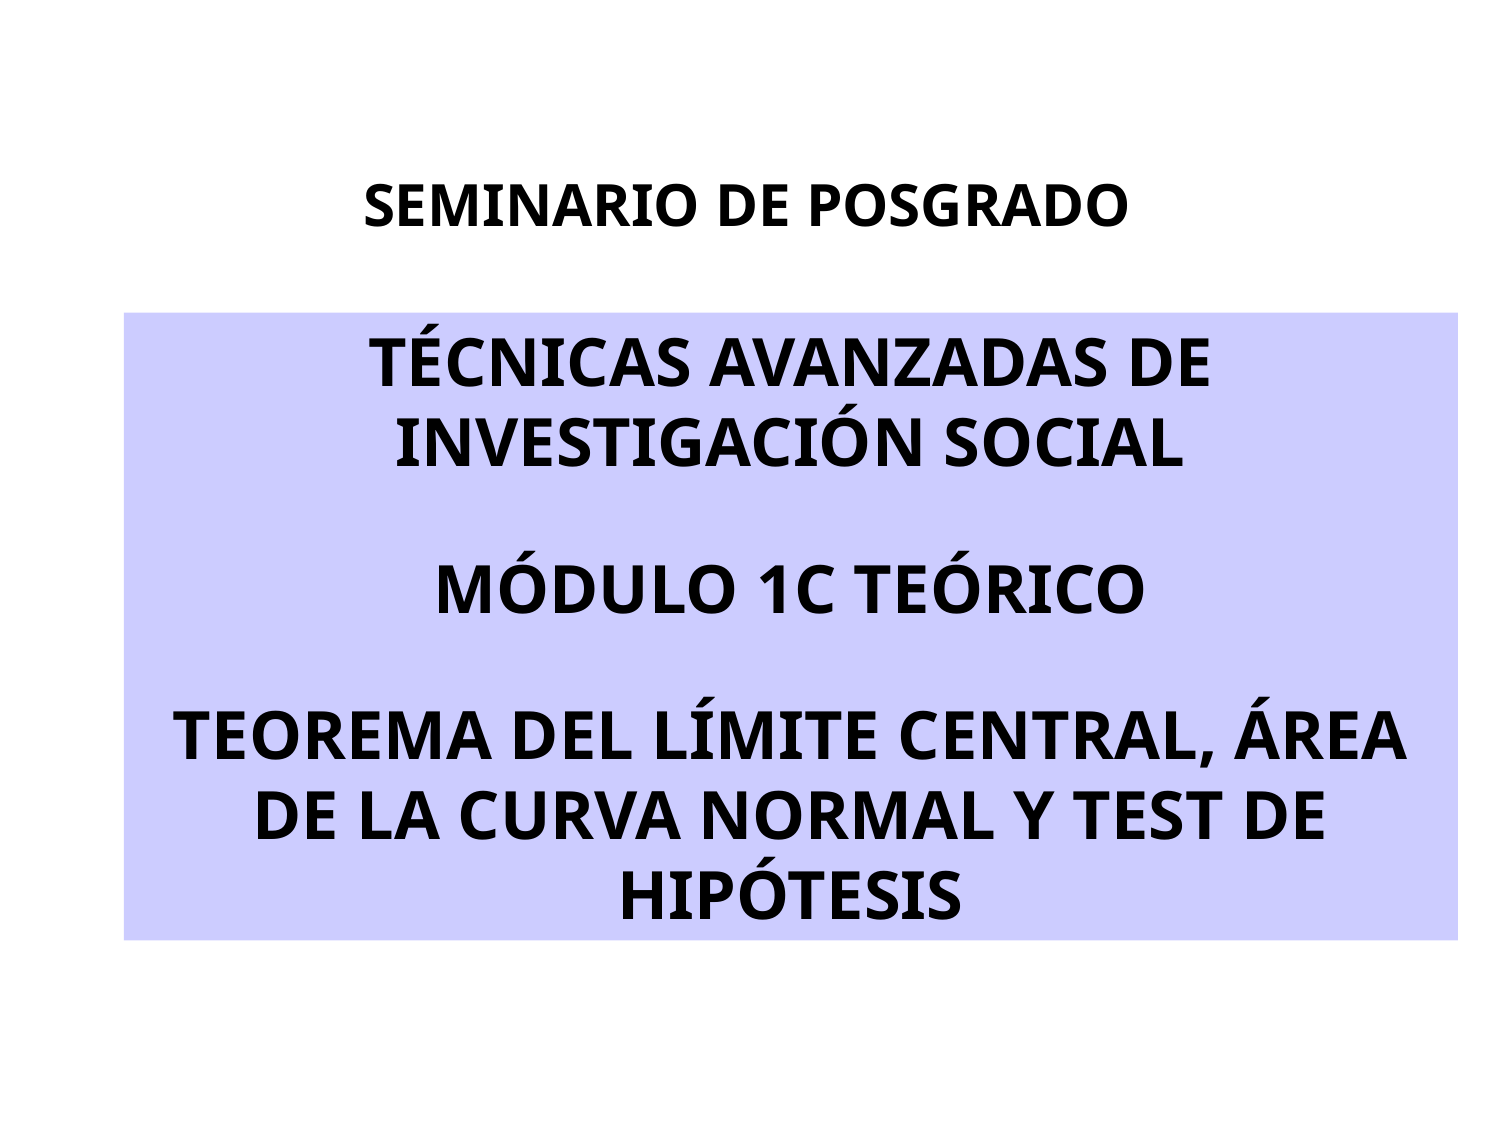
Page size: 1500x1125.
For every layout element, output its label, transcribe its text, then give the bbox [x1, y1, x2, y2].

text_box TÉCNICAS AVANZADAS DE INVESTIGACIÓN SOCIAL MÓDULO 1C TEÓRICO TEOREMA DEL LÍMITE CENTRAL, ÁREA DE LA CURVA NORMAL Y TEST DE HIPÓTESIS [123, 312, 1458, 941]
text_box SEMINARIO DE POSGRADO [348, 160, 1306, 246]
